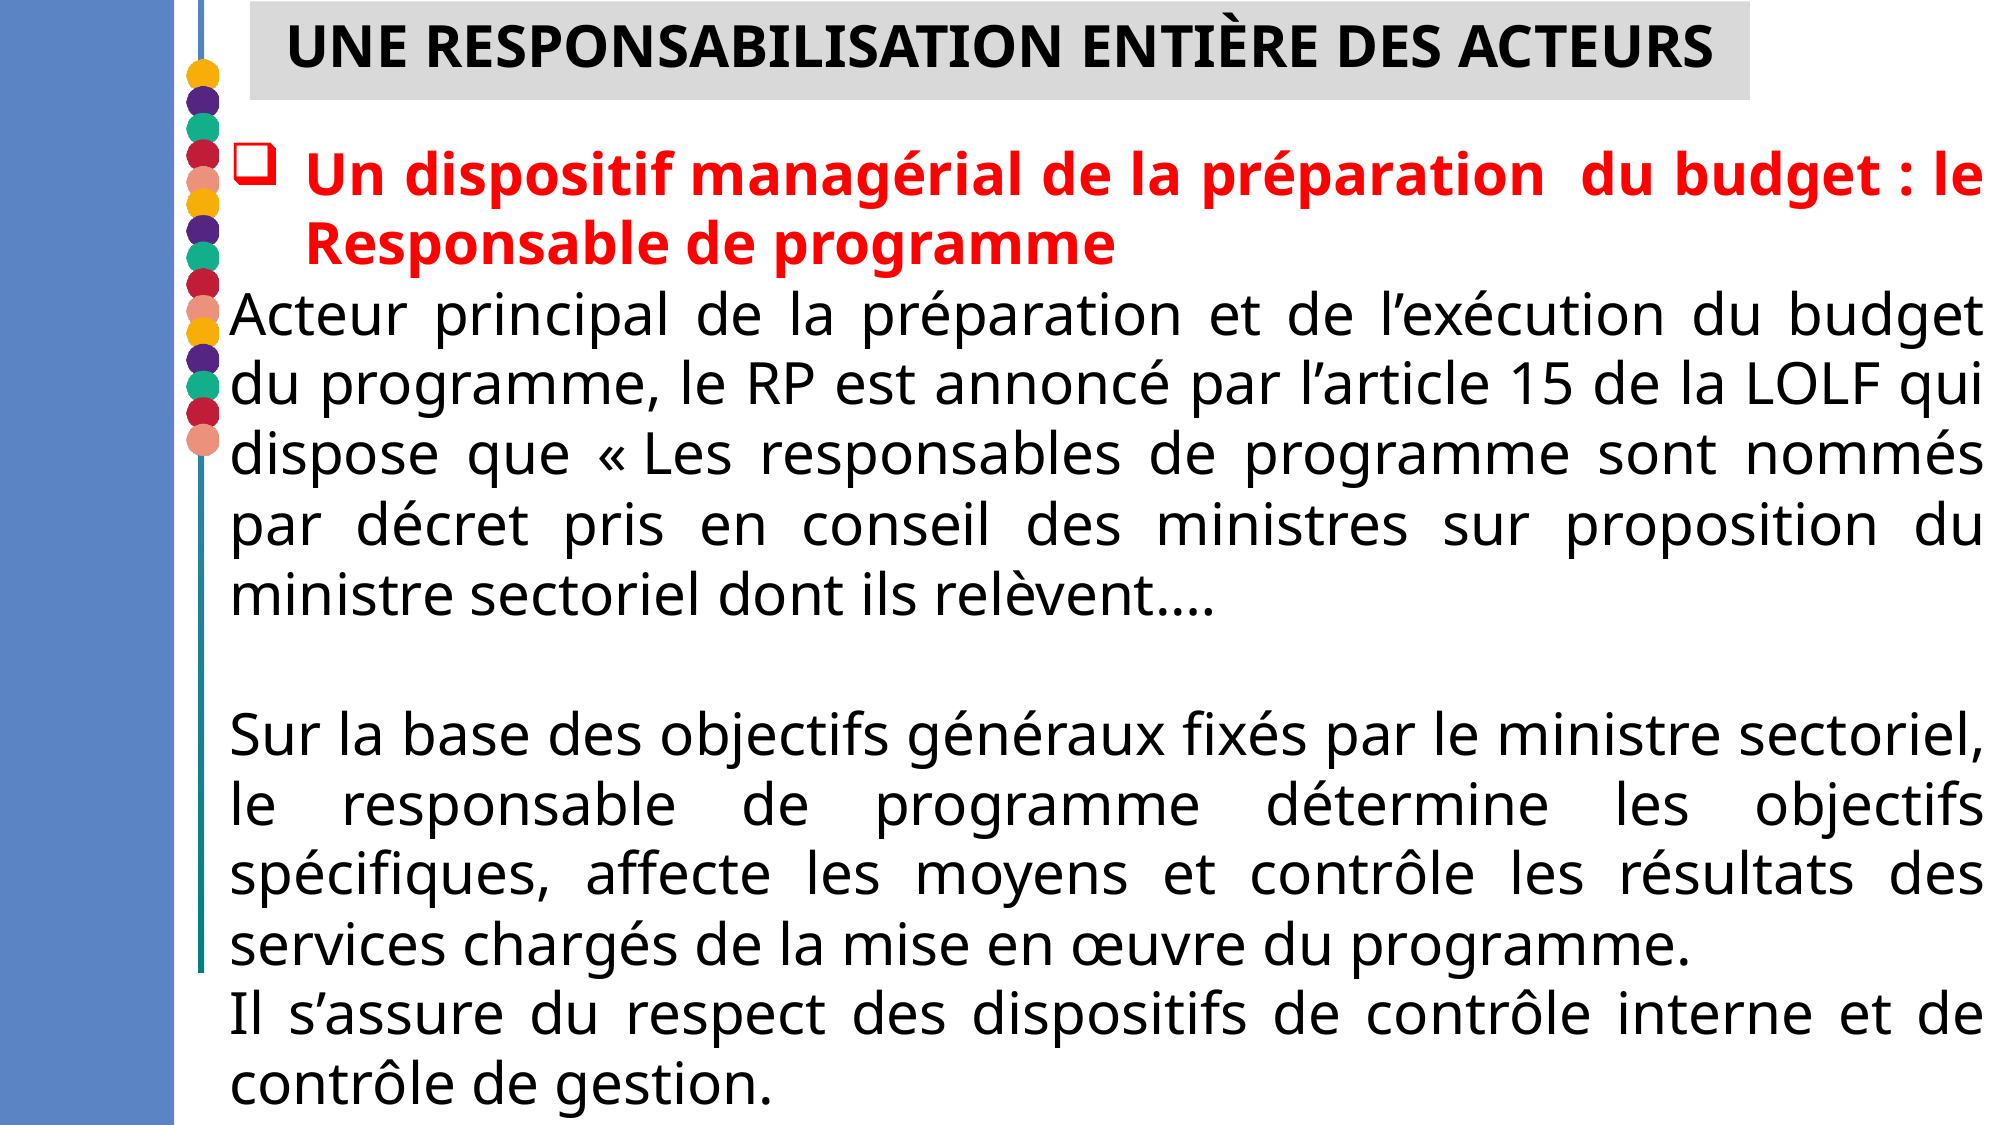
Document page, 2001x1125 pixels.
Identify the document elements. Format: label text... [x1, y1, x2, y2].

text_box Une responsabilisation entière des acteurs [249, 1, 1750, 100]
text_box Un dispositif managérial de la préparation du budget : le Responsable de programme Acteur principal de la préparation et de l’exécution du budget du programme, le RP est annoncé par l’article 15 de la LOLF qui dispose que « Les responsables de programme sont nommés par décret pris en conseil des ministres sur proposition du ministre sectoriel dont ils relèvent.… Sur la base des objectifs généraux fixés par le ministre sectoriel, le responsable de programme détermine les objectifs spécifiques, affecte les moyens et contrôle les résultats des services chargés de la mise en œuvre du programme. Il s’assure du respect des dispositifs de contrôle interne et de contrôle de gestion. [214, 129, 2000, 1124]
picture [186, 59, 220, 456]
